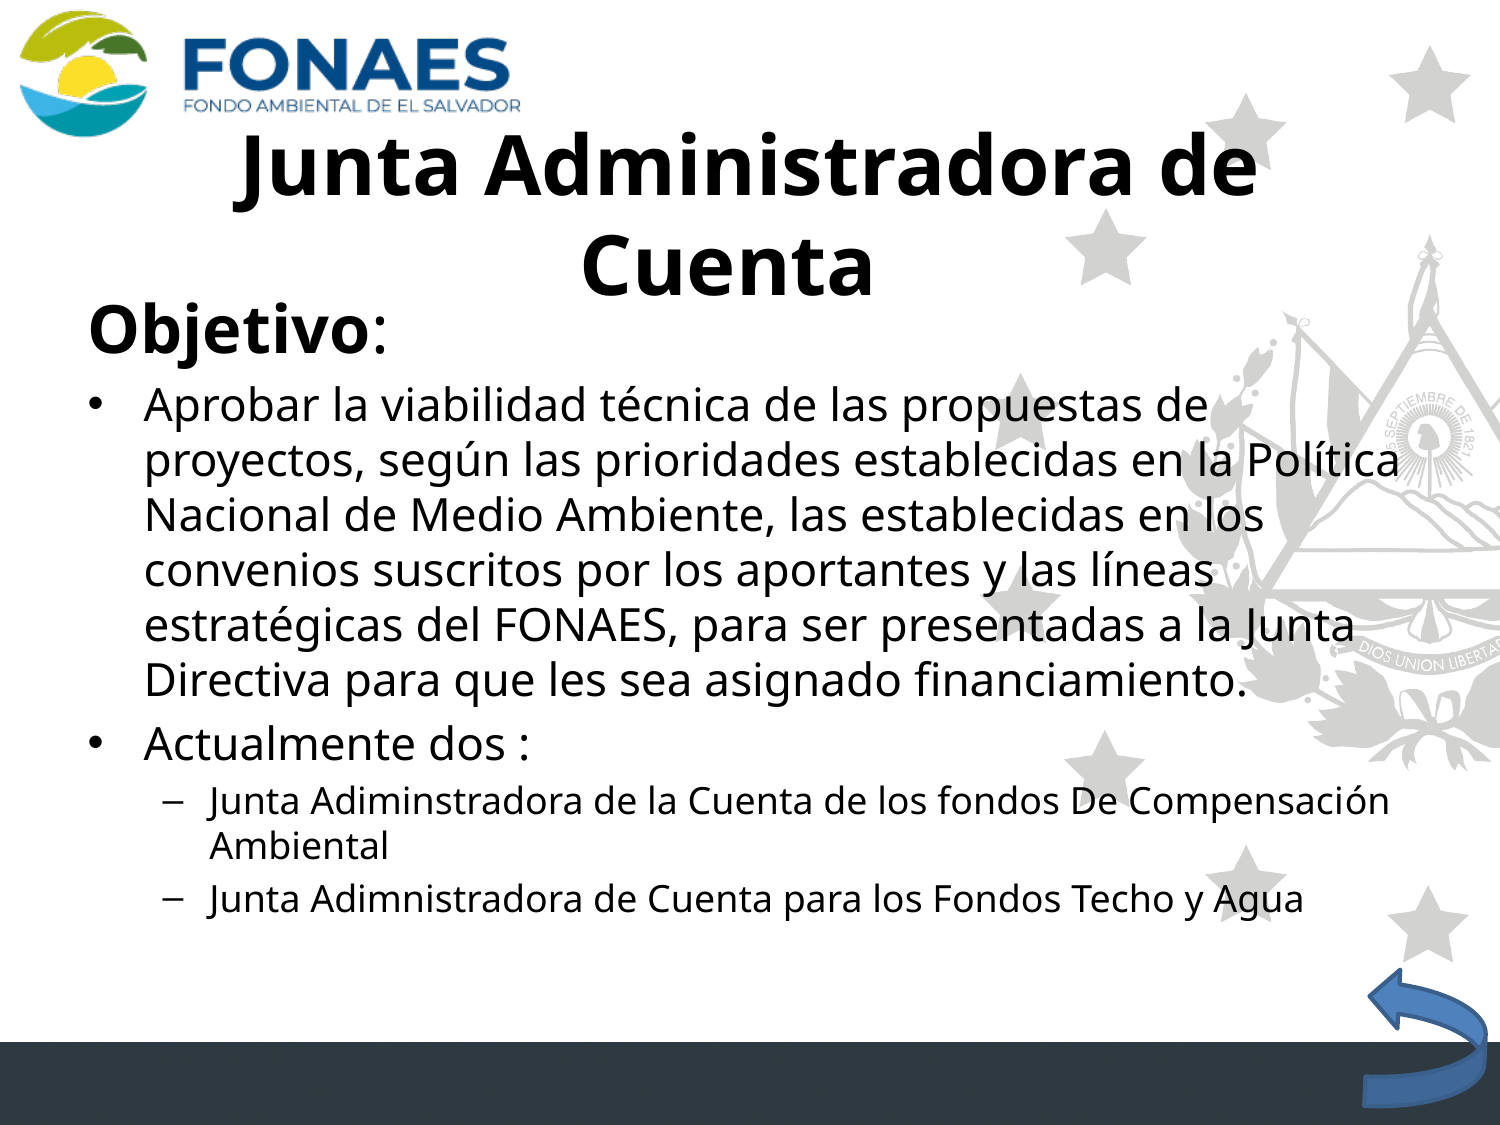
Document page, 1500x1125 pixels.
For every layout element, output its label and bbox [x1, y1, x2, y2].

text_box [0, 0, 1500, 1125]
picture [5, 0, 528, 152]
